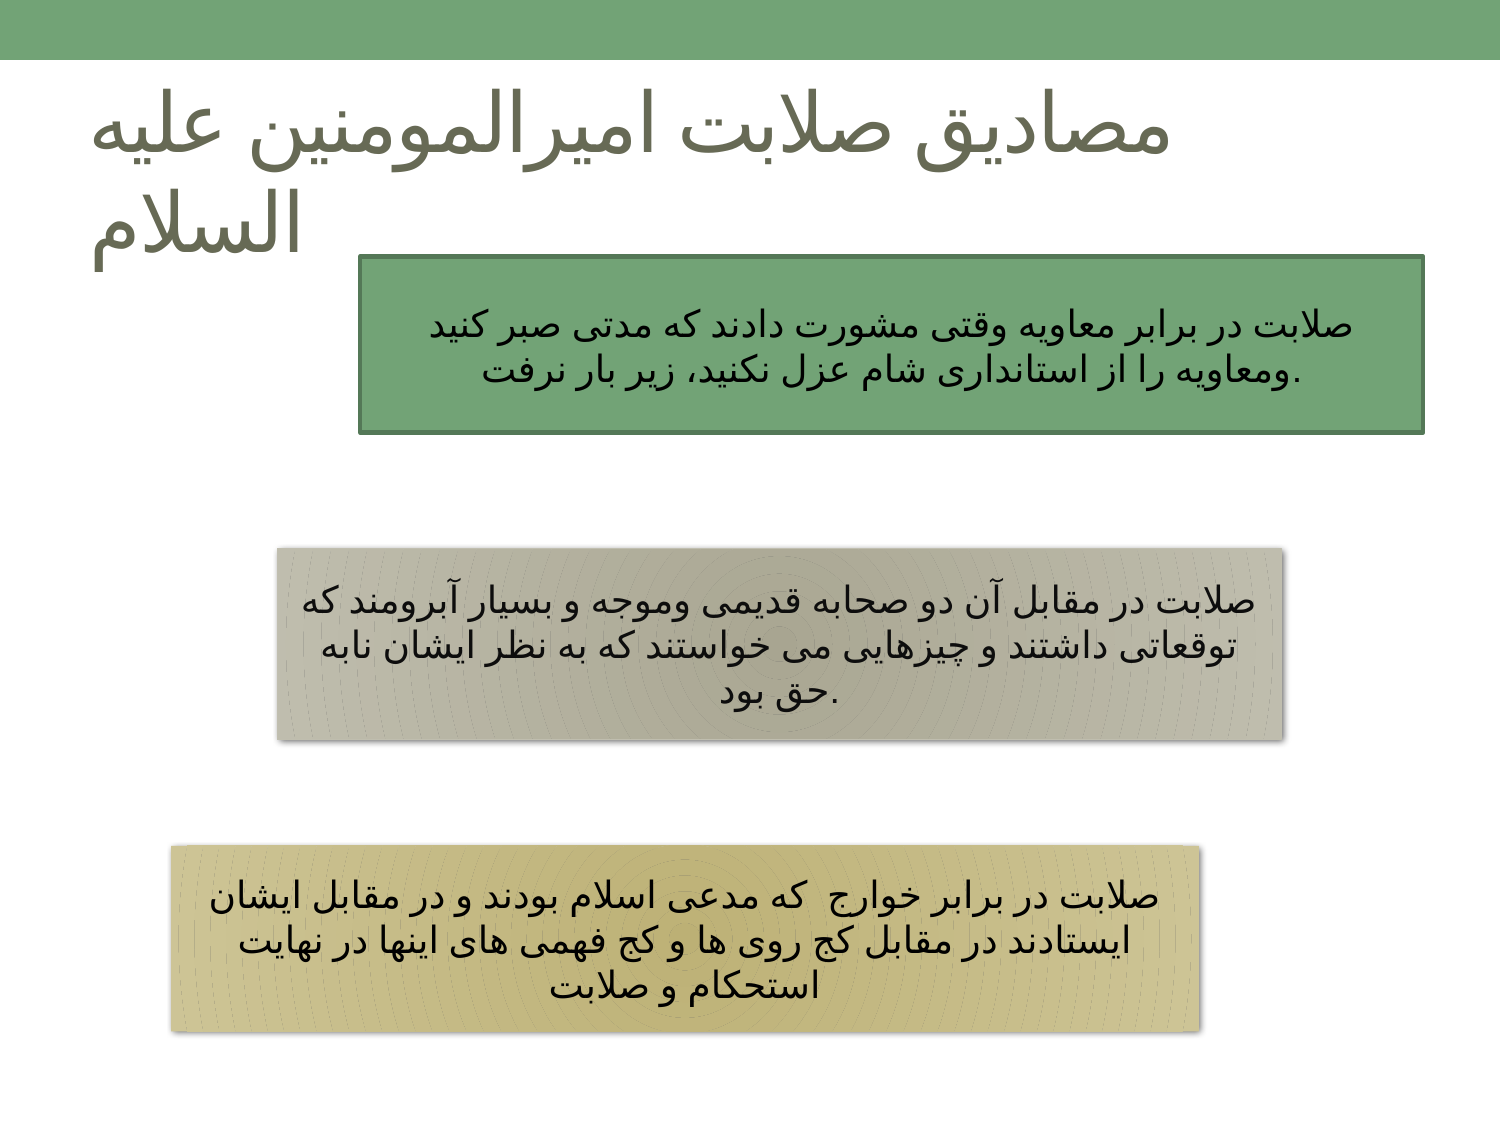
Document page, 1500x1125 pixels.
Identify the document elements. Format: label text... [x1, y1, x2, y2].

text_box صلابت در برابر معاویه وقتی مشورت دادند که مدتی صبر کنید ومعاویه را از استانداری شام عزل نکنید، زیر بار نرفت. [358, 254, 1425, 435]
title مصادیق صلابت امیرالمومنین علیه السلام [75, 87, 1425, 250]
text_box صلابت در برابر خوارج که مدعی اسلام بودند و در مقابل ایشان ایستادند در مقابل کج روی ها و کج فهمی های اینها در نهایت استحکام و صلابت [171, 845, 1199, 1032]
text_box صلابت در مقابل آن دو صحابه قدیمی وموجه و بسیار آبرومند که توقعاتی داشتند و چیزهایی می خواستند که به نظر ایشان نابه حق بود. [277, 548, 1282, 740]
